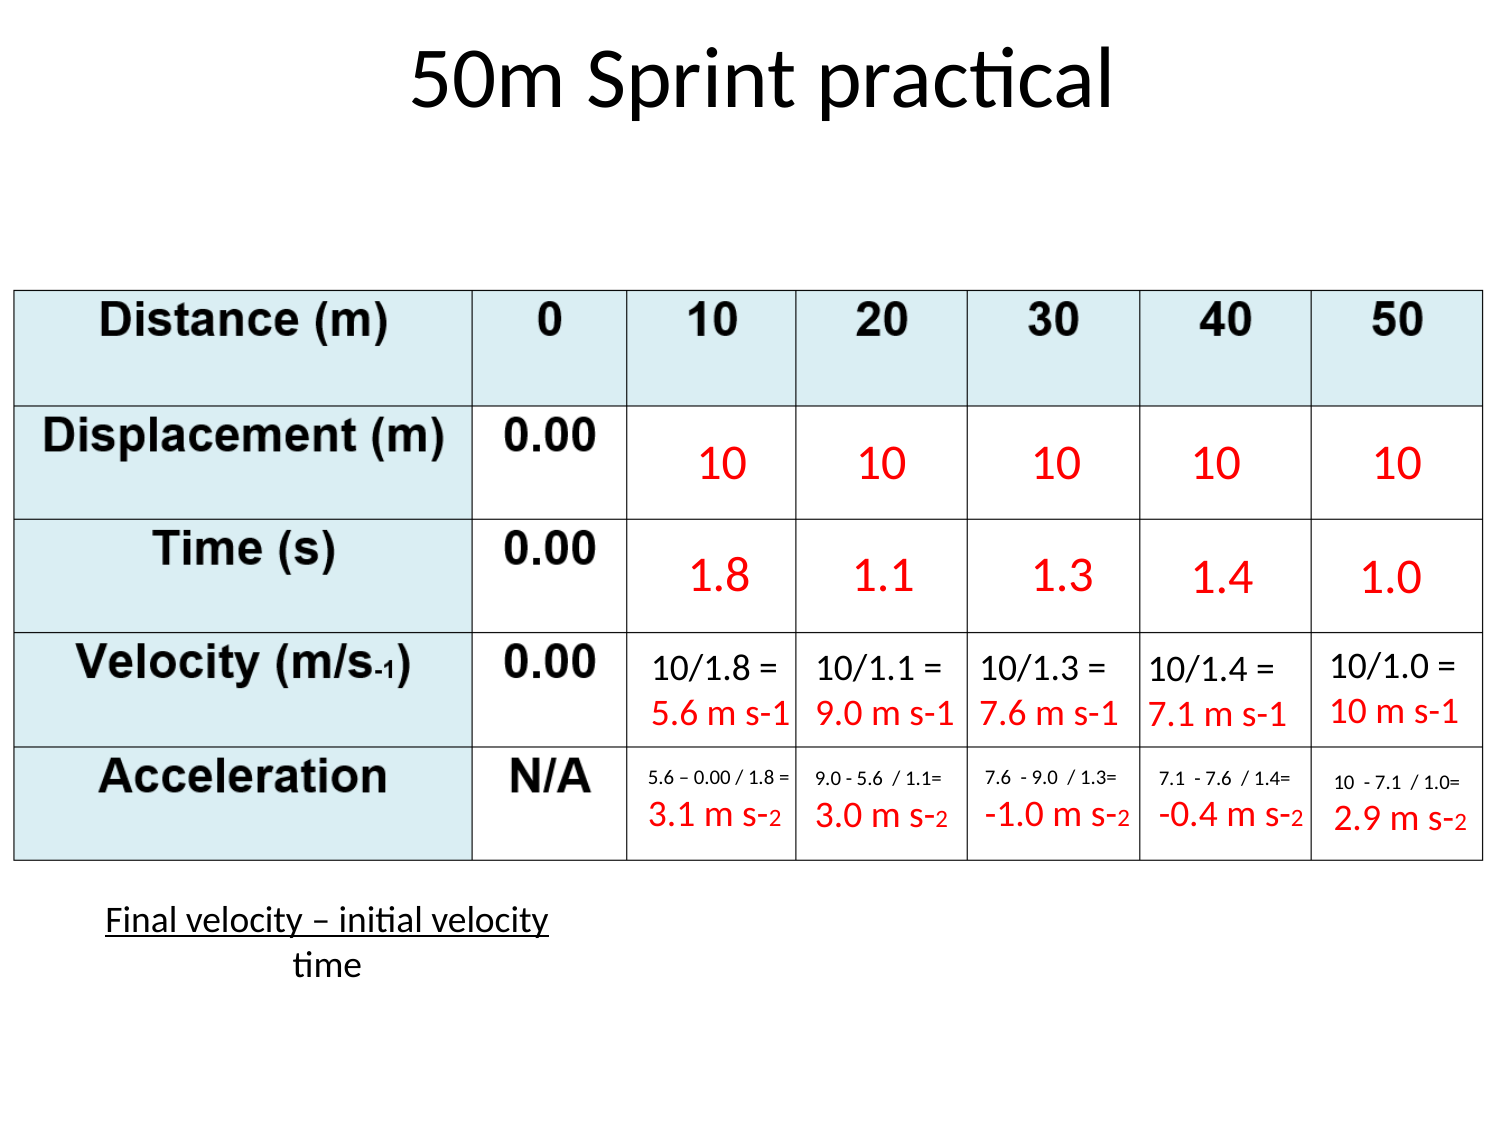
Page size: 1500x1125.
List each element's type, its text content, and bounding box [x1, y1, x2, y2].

text_box Final velocity – initial velocity time [90, 887, 564, 993]
picture [0, 272, 1500, 871]
title 50m Sprint practical [87, 12, 1438, 133]
